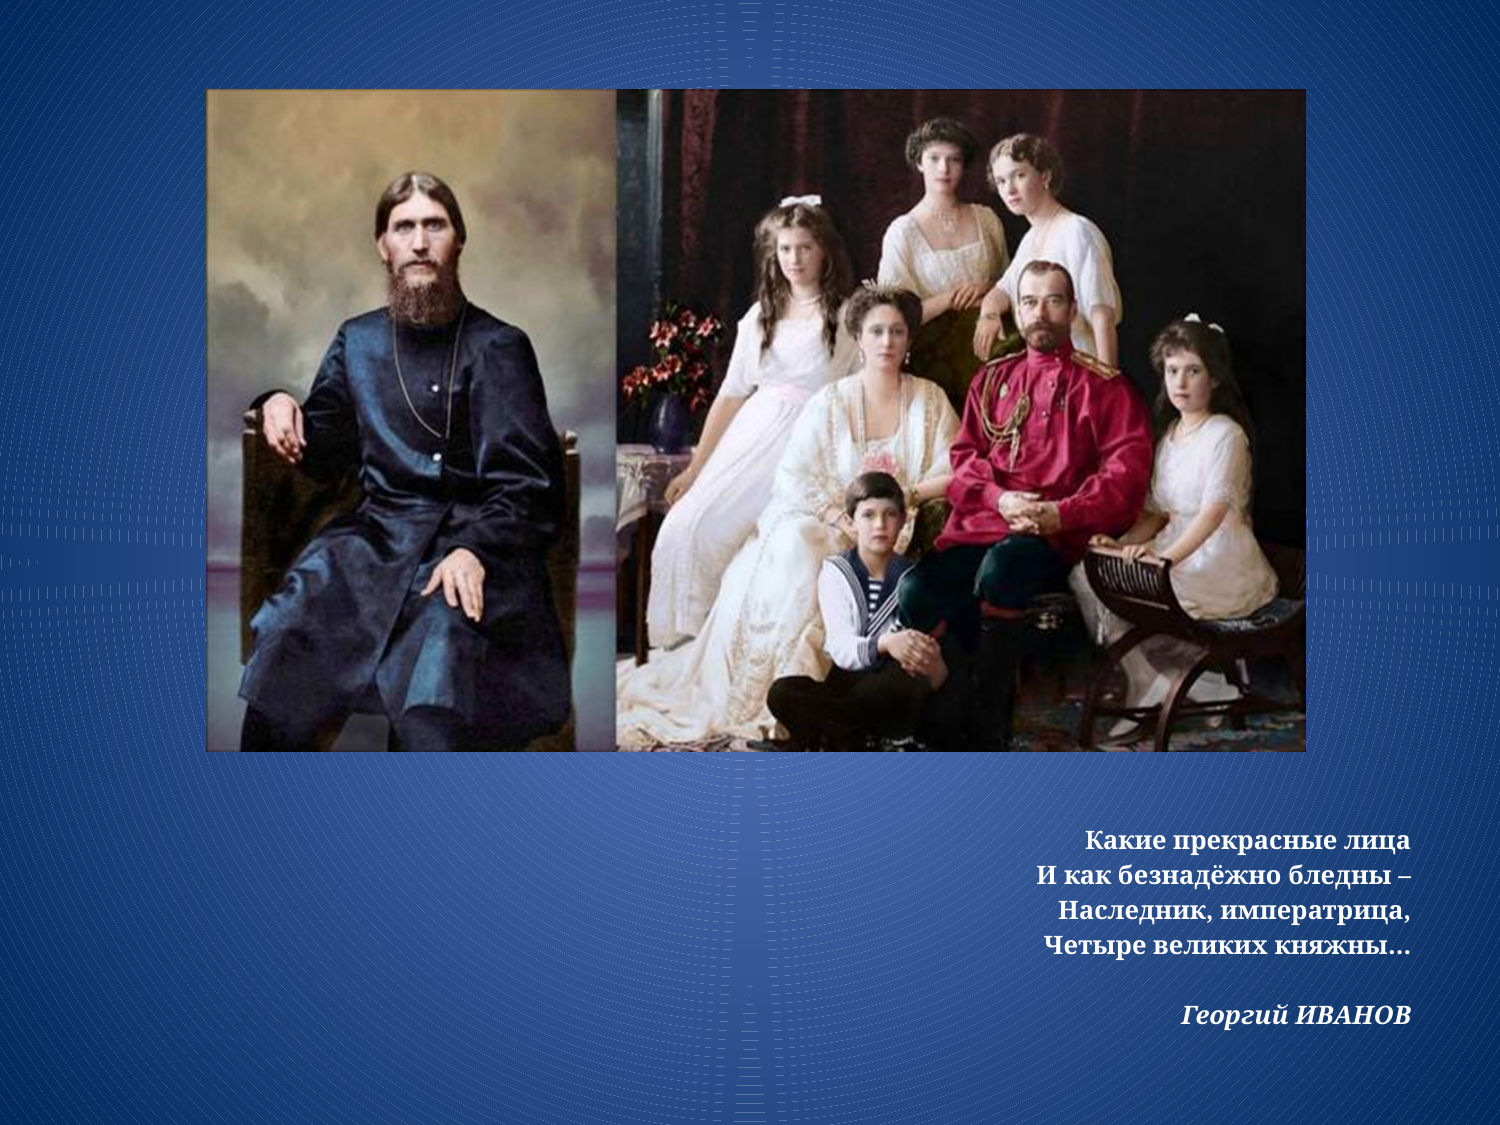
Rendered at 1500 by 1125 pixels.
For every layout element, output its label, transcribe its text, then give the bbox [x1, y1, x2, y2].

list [206, 89, 1306, 752]
title Какие прекрасные лица И как безнадёжно бледны – Наследник, императрица, Четыре великих княжны… Георгий ИВАНОВ [76, 668, 1427, 1081]
